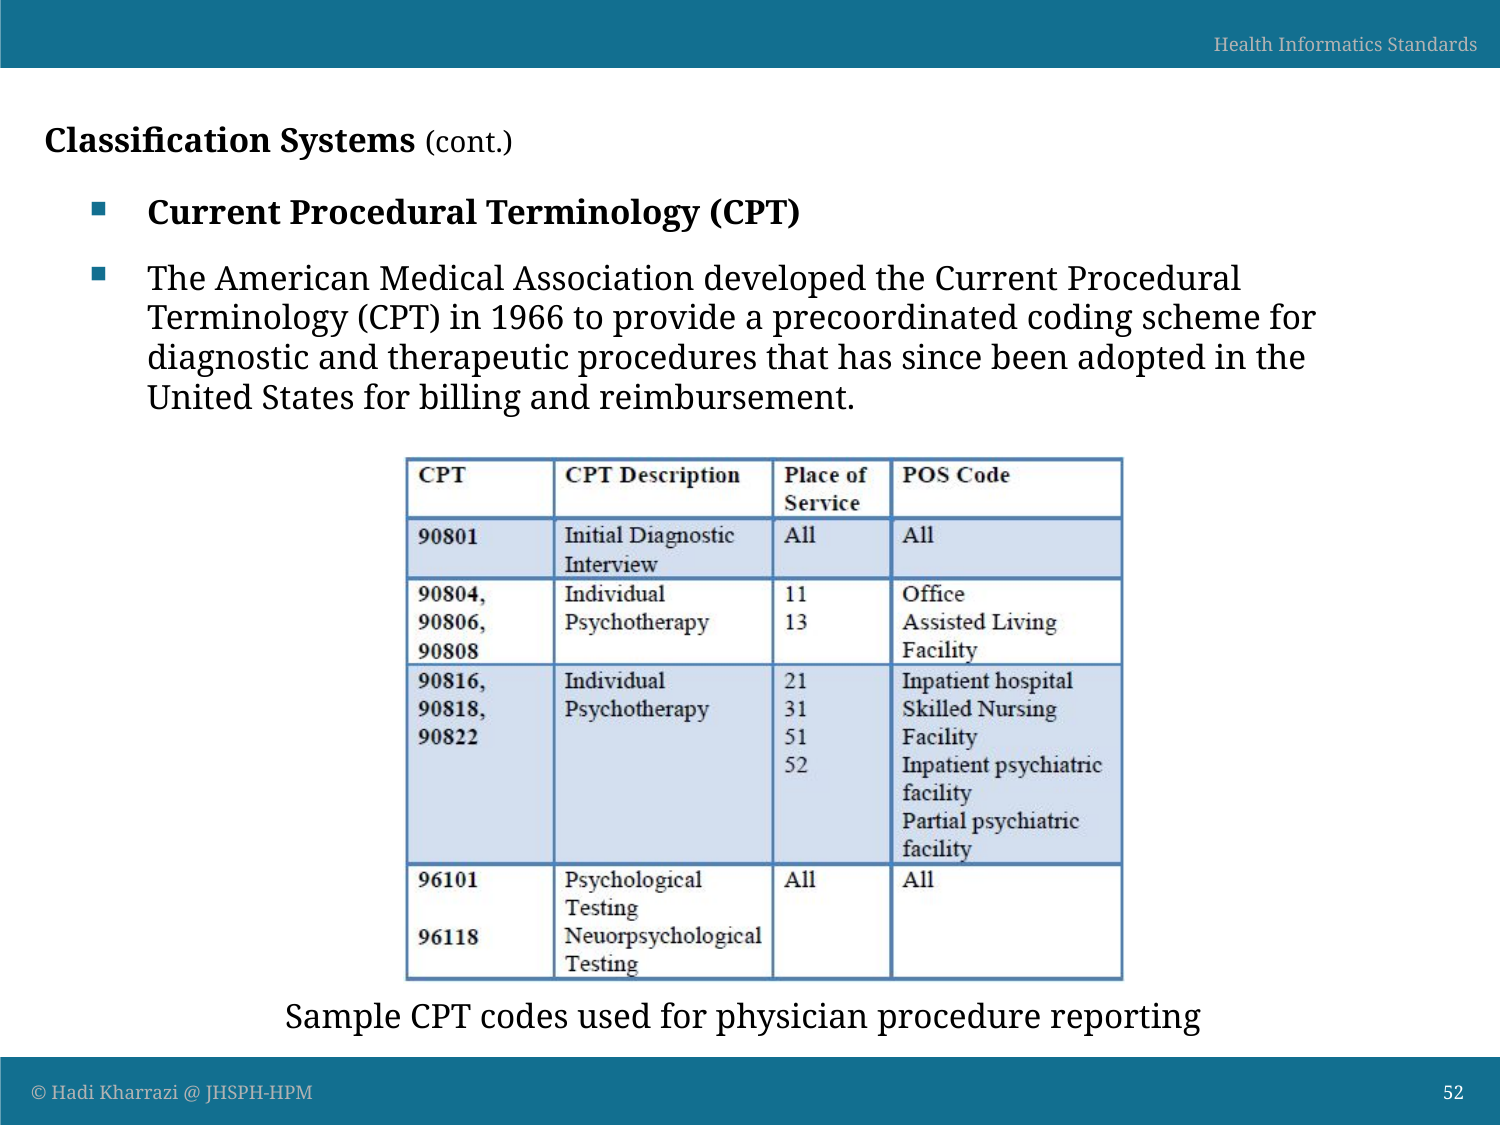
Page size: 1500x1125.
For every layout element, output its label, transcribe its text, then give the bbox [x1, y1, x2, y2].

text_box Sample CPT codes used for physician procedure reporting [62, 987, 1425, 1050]
slide_number 52 [1381, 1073, 1479, 1112]
list Current Procedural Terminology (CPT) The American Medical Association developed the Current Procedural Terminology (CPT) in 1966 to provide a precoordinated coding scheme for diagnostic and therapeutic procedures that has since been adopted in the United States for billing and reimbursement. [75, 184, 1425, 987]
text_box Classification Systems (cont.) [29, 104, 1471, 174]
picture [402, 455, 1126, 985]
